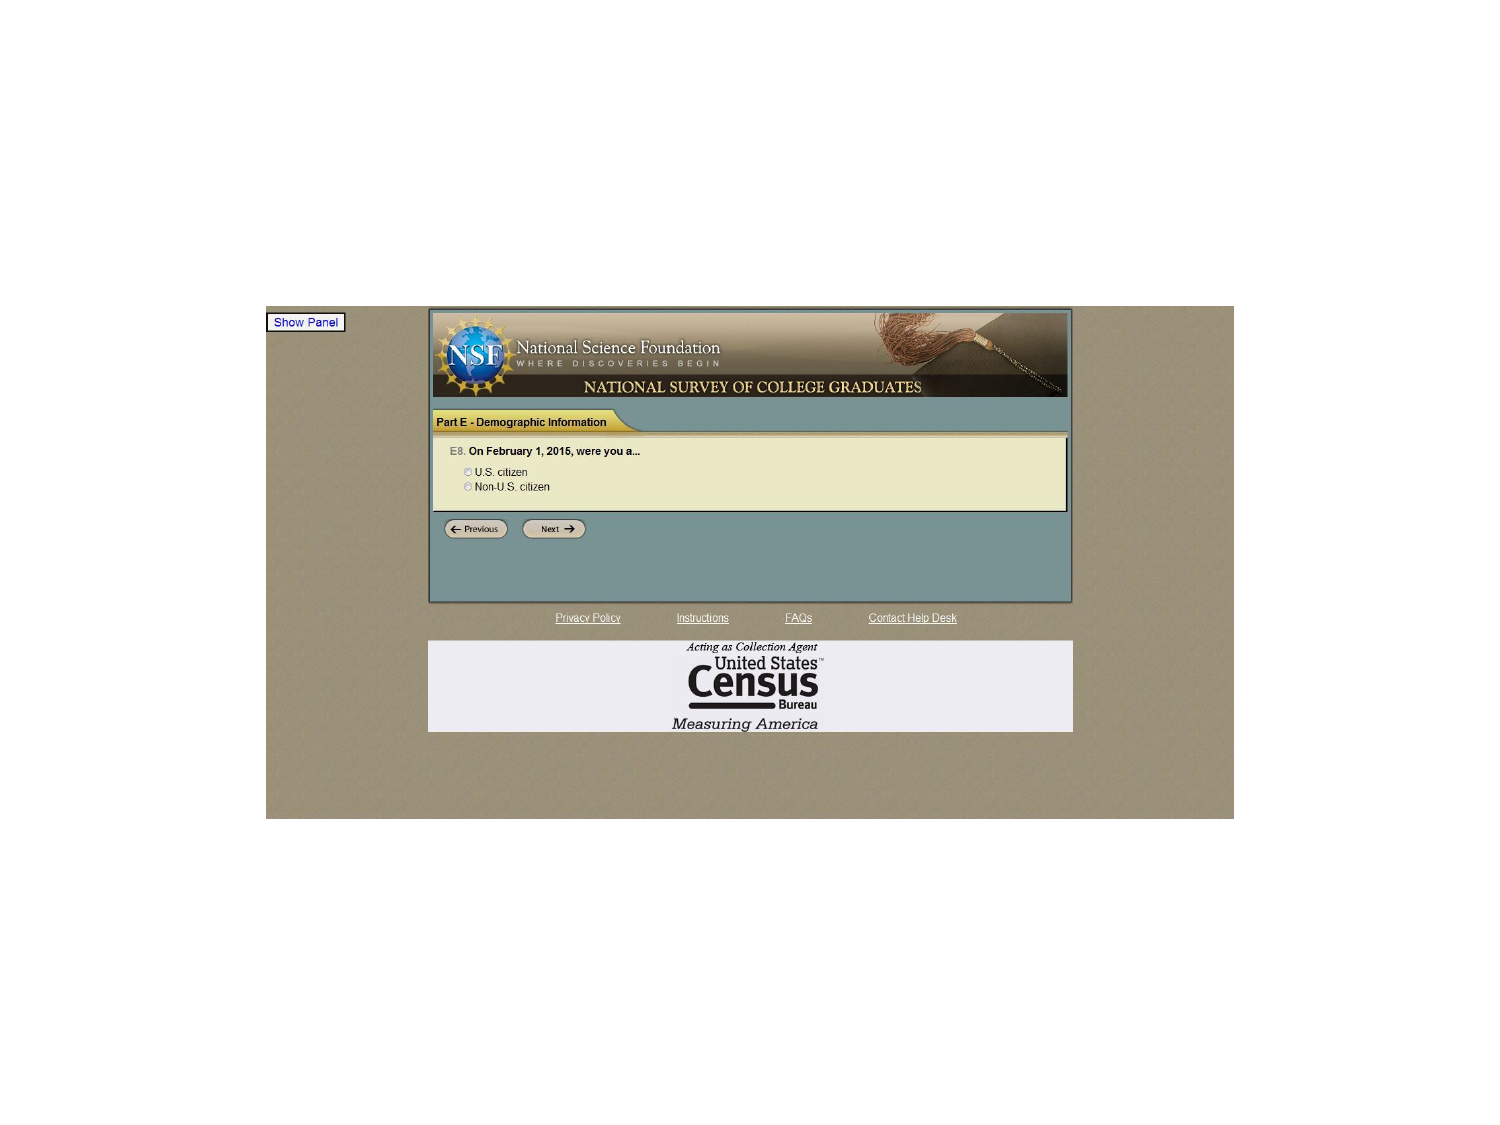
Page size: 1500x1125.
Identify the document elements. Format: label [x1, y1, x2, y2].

picture [266, 305, 1234, 819]
